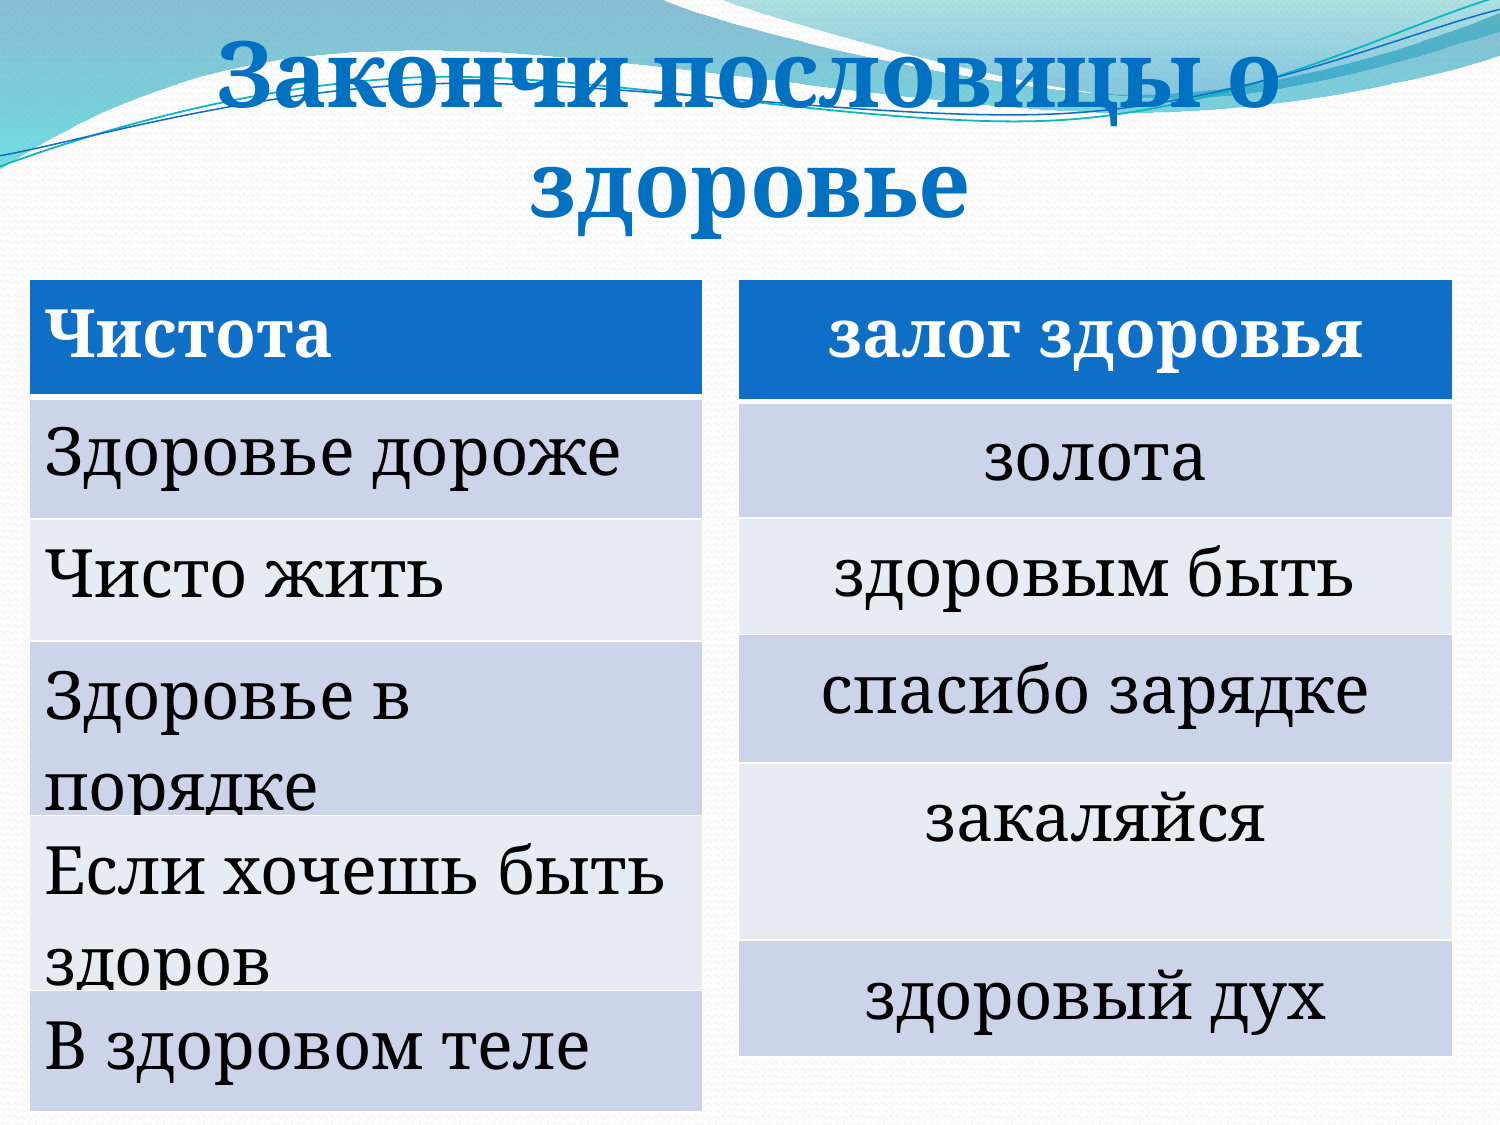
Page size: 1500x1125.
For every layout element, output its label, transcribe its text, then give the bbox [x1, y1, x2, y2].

table_cell Если хочешь быть здоров [30, 816, 702, 990]
table_cell закаляйся [739, 764, 1452, 939]
table_header Чистота [30, 280, 702, 394]
table_cell Здоровье в порядке [30, 642, 702, 815]
table_cell В здоровом теле [30, 991, 702, 1111]
text_box Закончи пословицы о здоровье [41, 7, 1459, 243]
table_cell Чисто жить [30, 520, 702, 640]
table_header залог здоровья [739, 280, 1452, 399]
table_cell золота [739, 404, 1452, 517]
table_cell спасибо зарядке [739, 635, 1452, 762]
table_cell здоровым быть [739, 519, 1452, 634]
table_cell Здоровье дороже [30, 400, 702, 518]
table_cell здоровый дух [739, 941, 1452, 1056]
